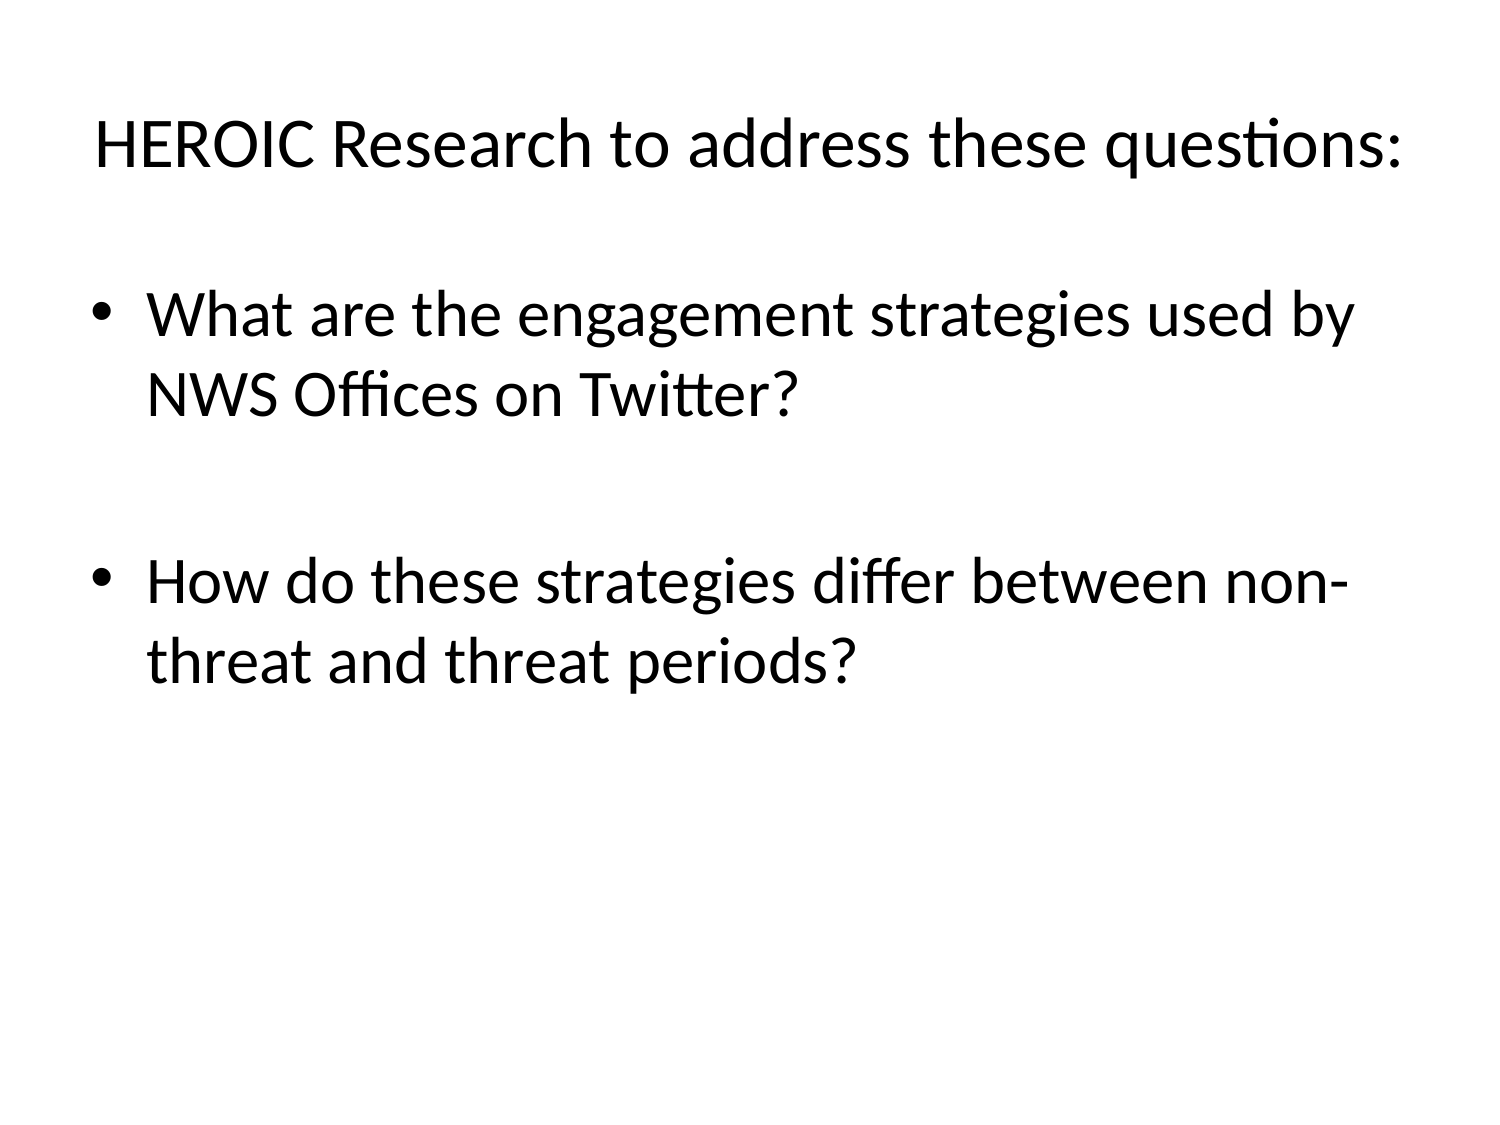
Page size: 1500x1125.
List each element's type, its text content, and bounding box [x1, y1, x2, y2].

title HEROIC Research to address these questions: [75, 45, 1425, 233]
list What are the engagement strategies used by NWS Offices on Twitter? How do these strategies differ between non-threat and threat periods? [75, 262, 1425, 1005]
